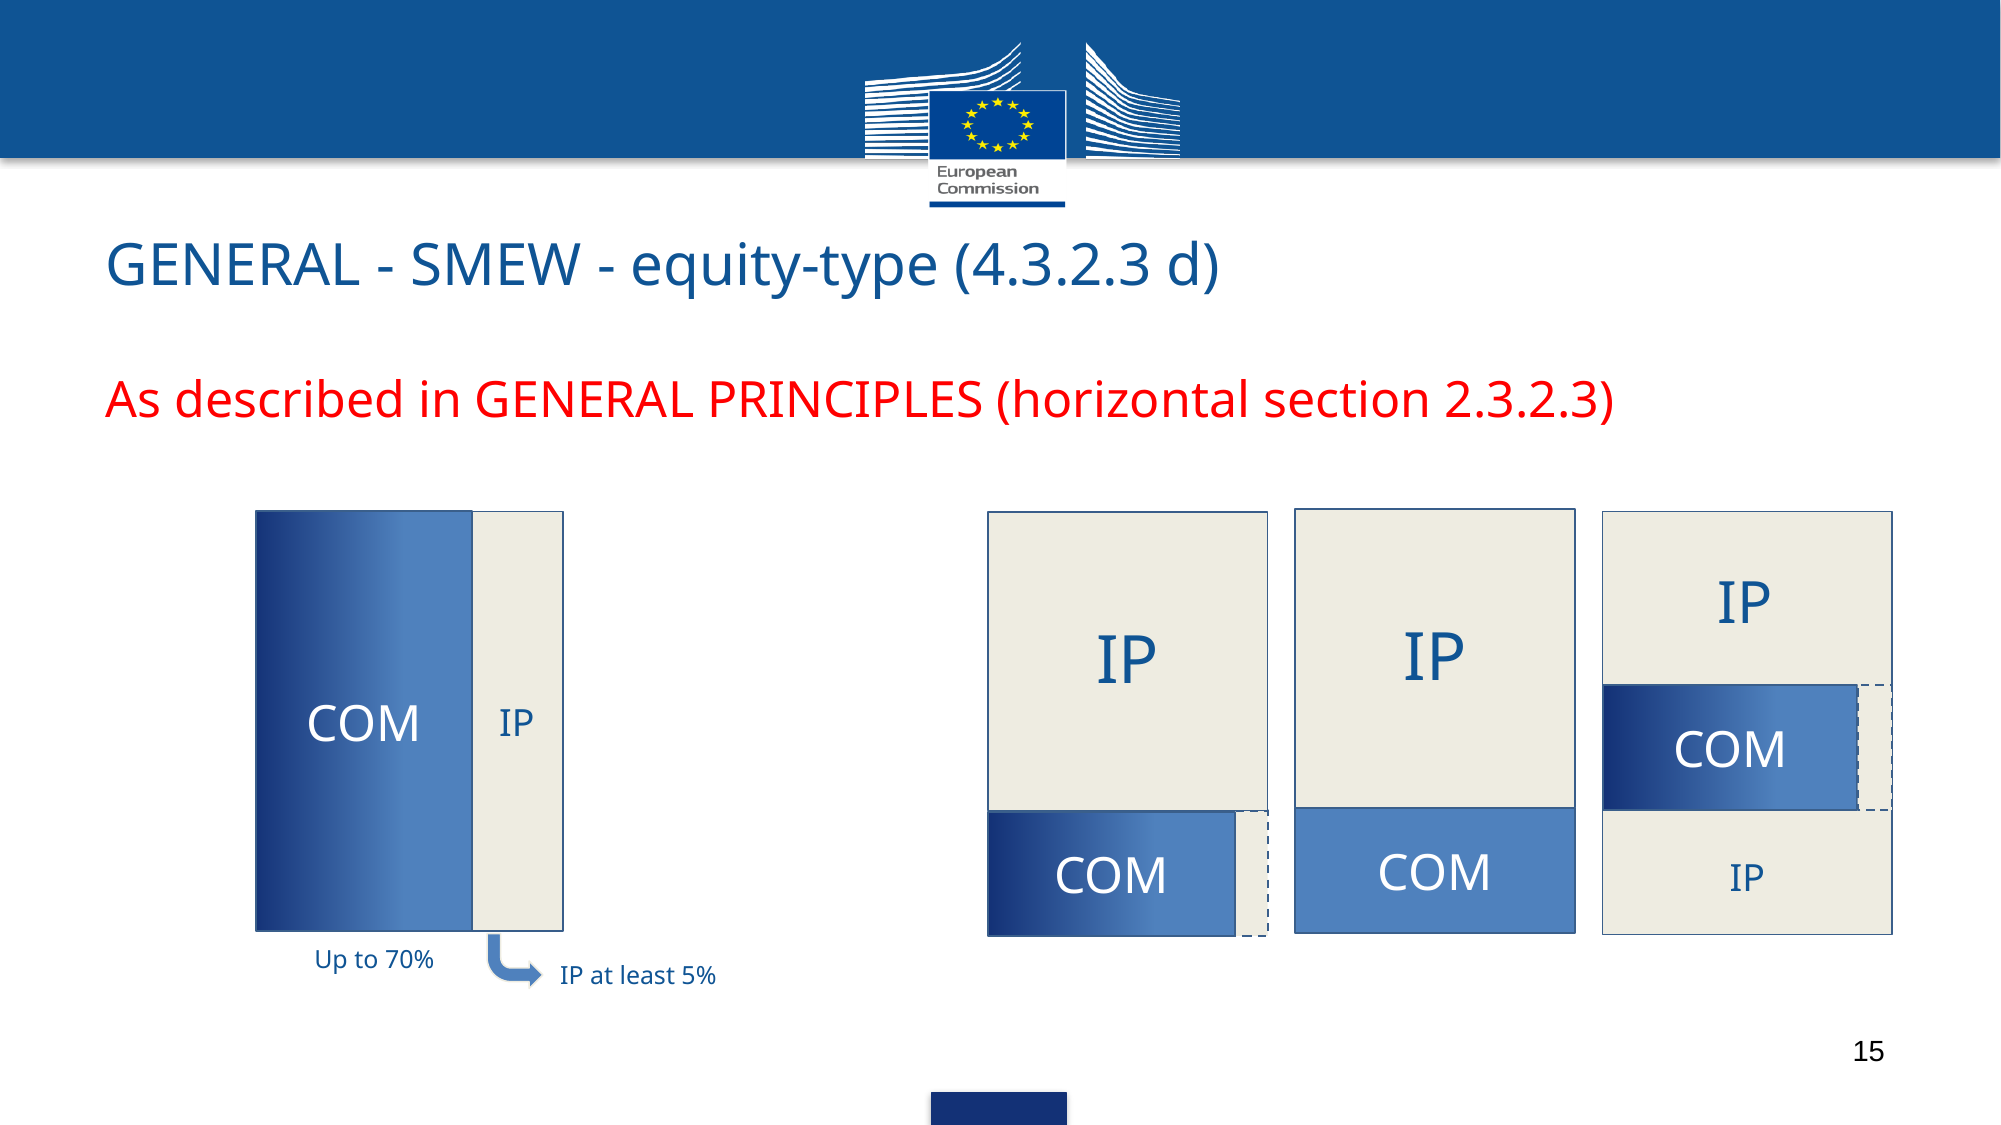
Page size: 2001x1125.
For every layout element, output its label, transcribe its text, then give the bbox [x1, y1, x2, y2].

slide_number 15 [1433, 1024, 1900, 1103]
picture [865, 42, 1180, 208]
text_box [1294, 508, 1576, 934]
text_box GENERAL - SMEW - equity-type (4.3.2.3 d) As described in GENERAL PRINCIPLES (horizontal section 2.3.2.3) [91, 219, 1957, 435]
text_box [987, 511, 1268, 937]
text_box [255, 511, 839, 998]
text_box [1602, 511, 1893, 935]
